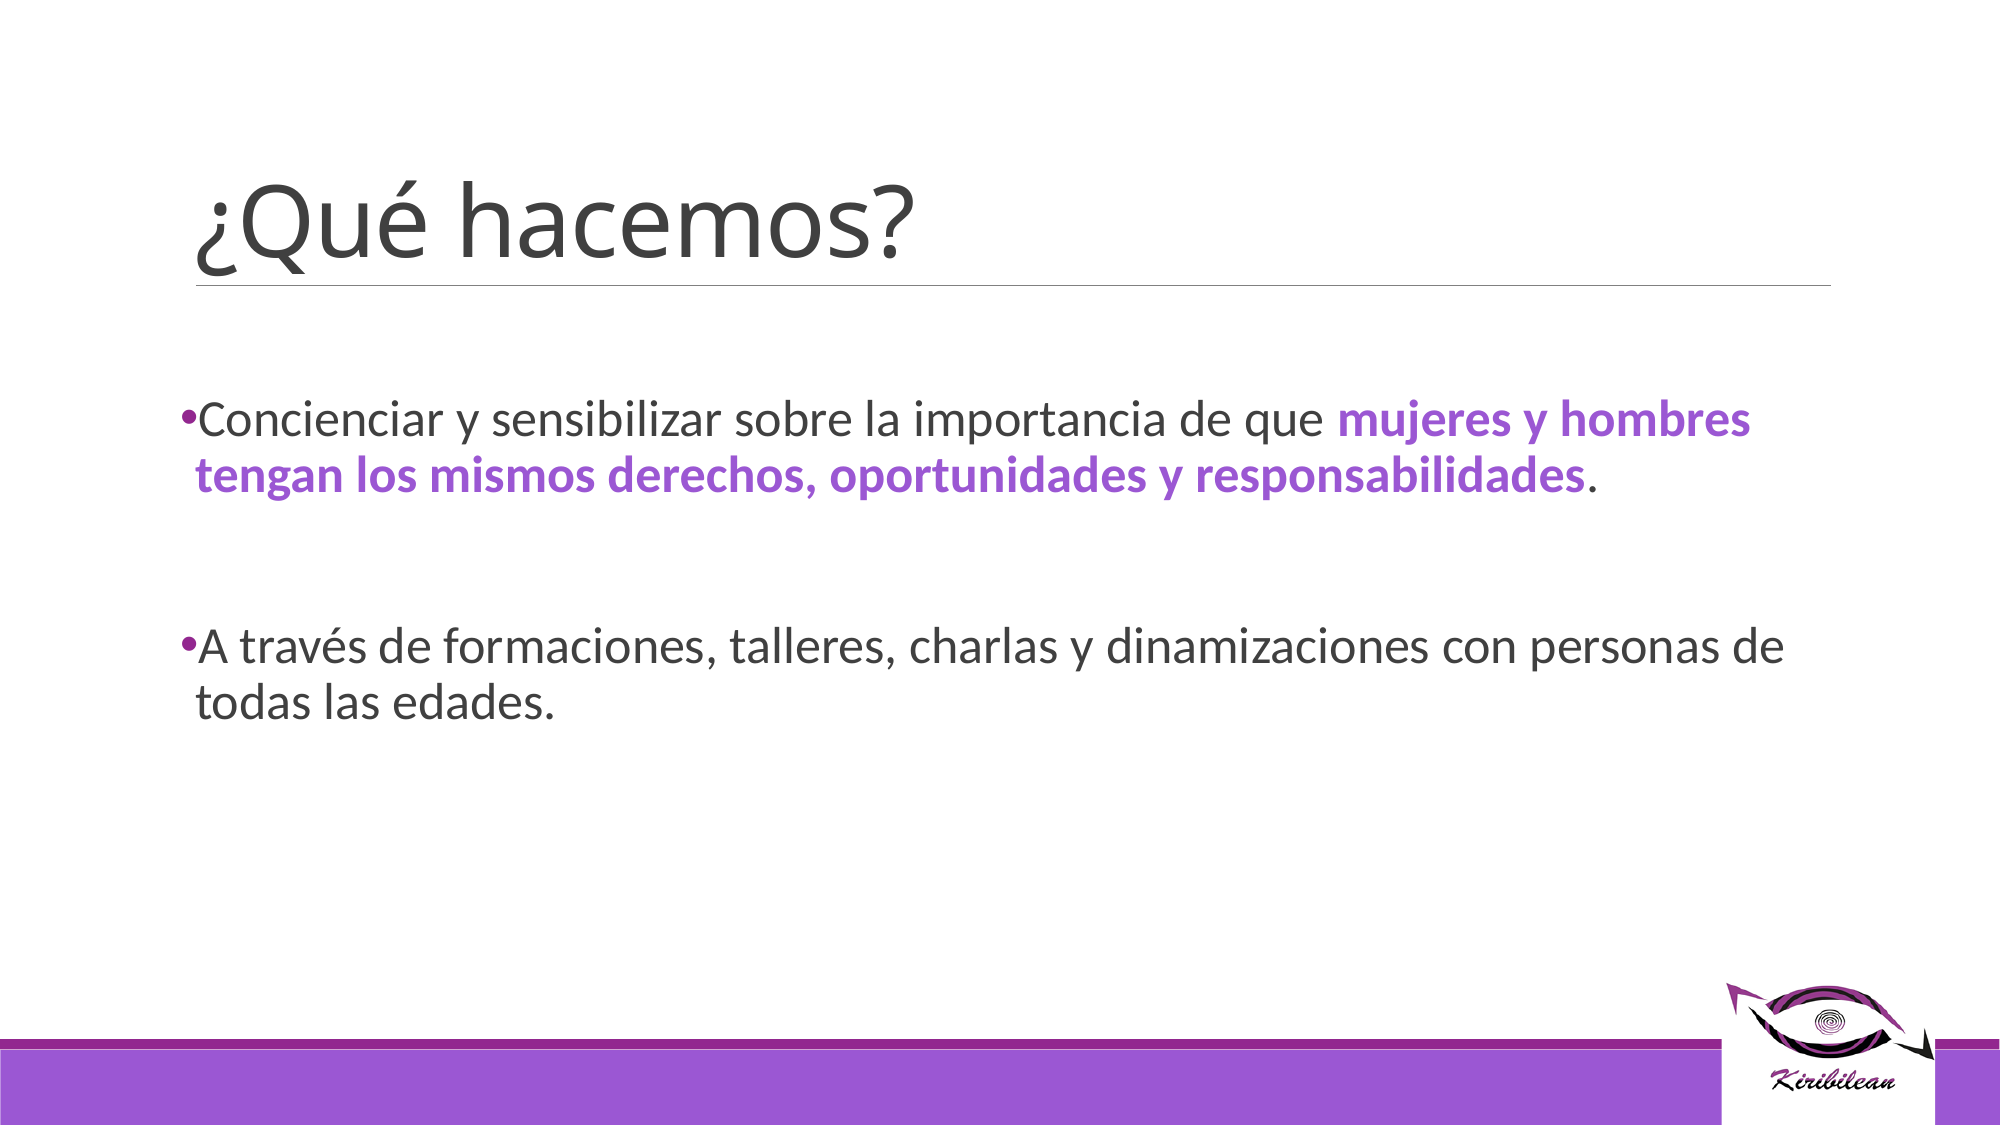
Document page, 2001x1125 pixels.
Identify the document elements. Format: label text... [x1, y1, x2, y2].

list Concienciar y sensibilizar sobre la importancia de que mujeres y hombres tengan los mismos derechos, oportunidades y responsabilidades. A través de formaciones, talleres, charlas y dinamizaciones con personas de todas las edades. [180, 383, 1830, 963]
title ¿Qué hacemos? [180, 47, 1830, 285]
picture [1720, 962, 1936, 1125]
